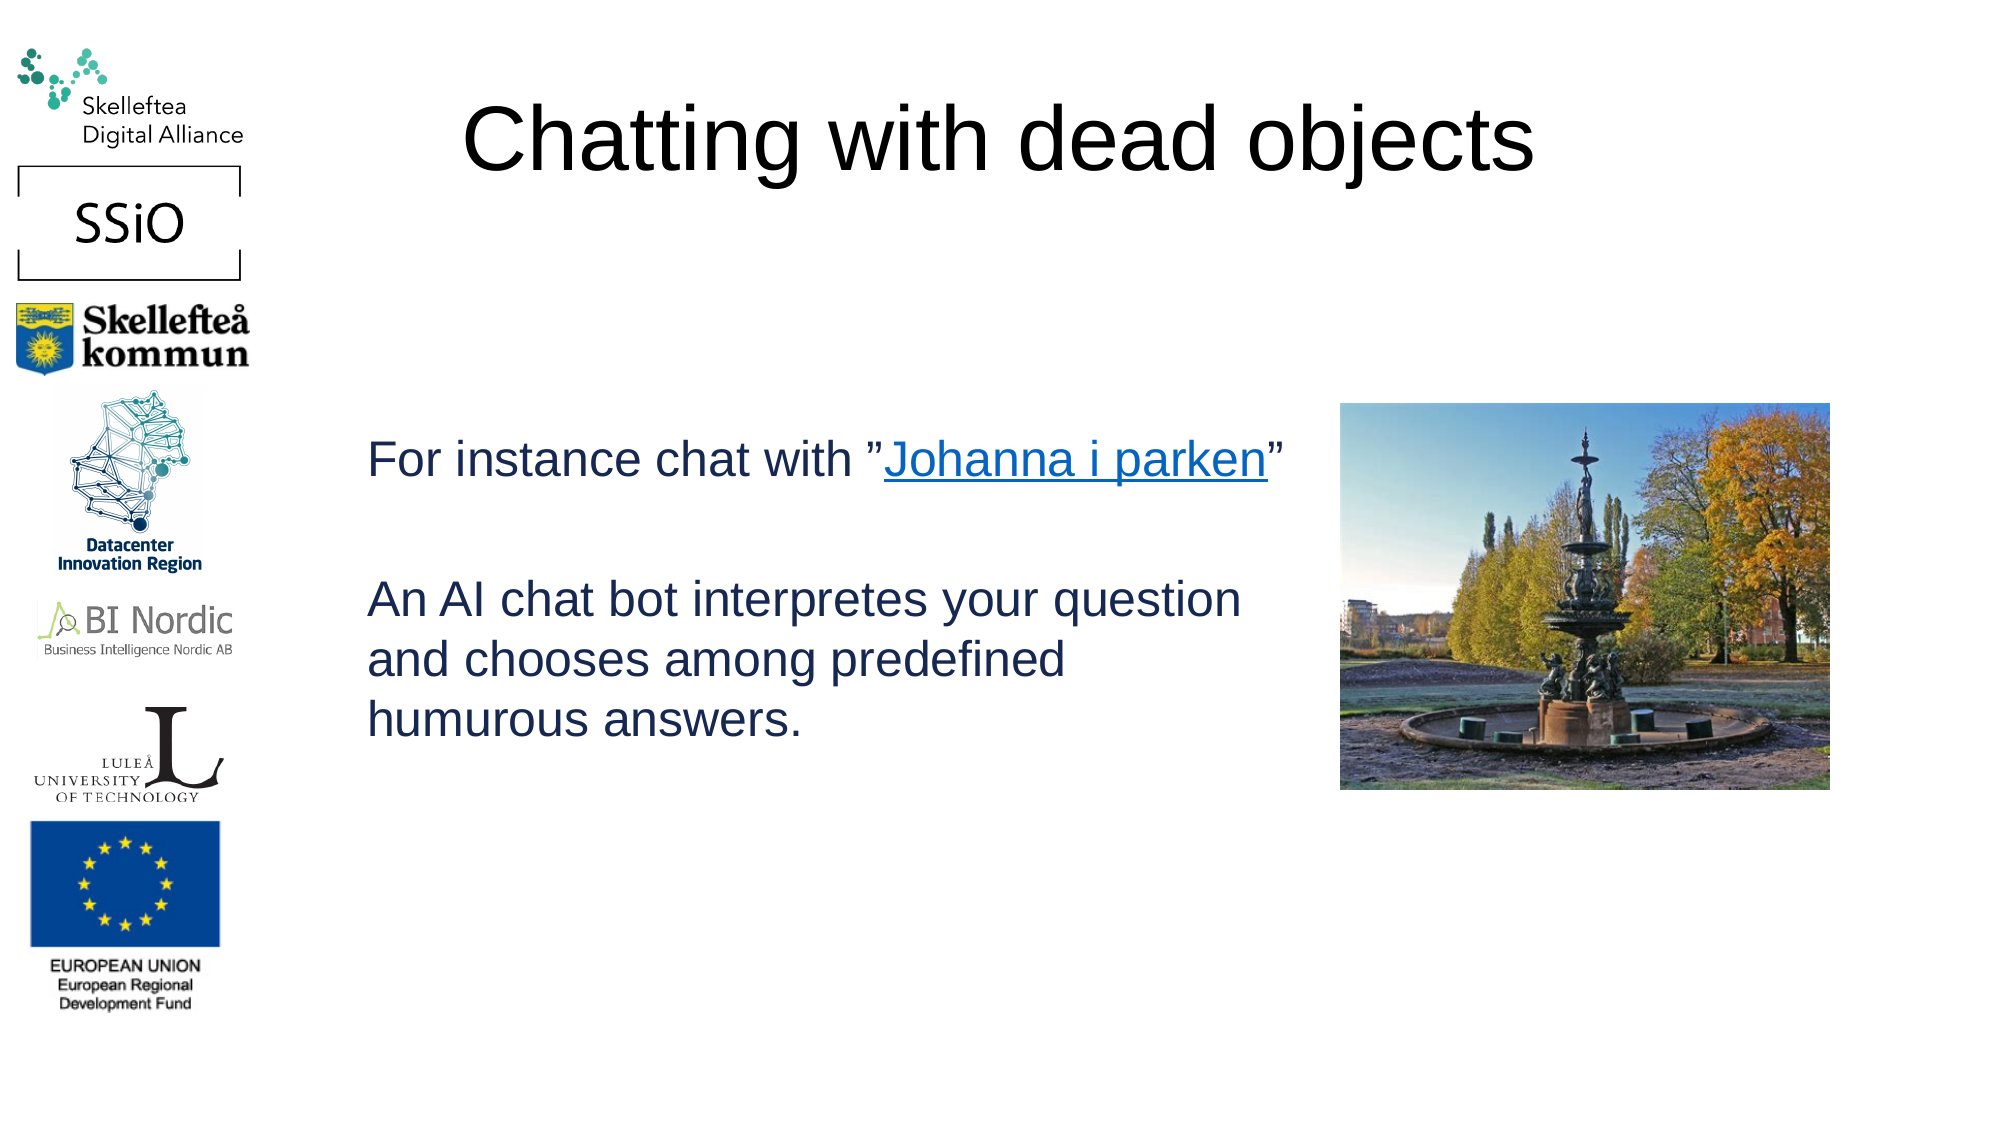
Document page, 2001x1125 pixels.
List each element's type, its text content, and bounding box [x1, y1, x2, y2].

text_box For instance chat with ”Johanna i parken” An AI chat bot interpretes your question and chooses among predefined humurous answers. [347, 416, 1312, 1033]
picture [26, 817, 224, 1013]
picture [34, 707, 224, 802]
picture [37, 598, 234, 660]
text_box Chatting with dead objects [117, 12, 1883, 254]
picture [16, 47, 117, 150]
picture [12, 160, 246, 286]
picture [54, 385, 207, 577]
picture [16, 303, 250, 376]
picture [1340, 403, 1830, 790]
